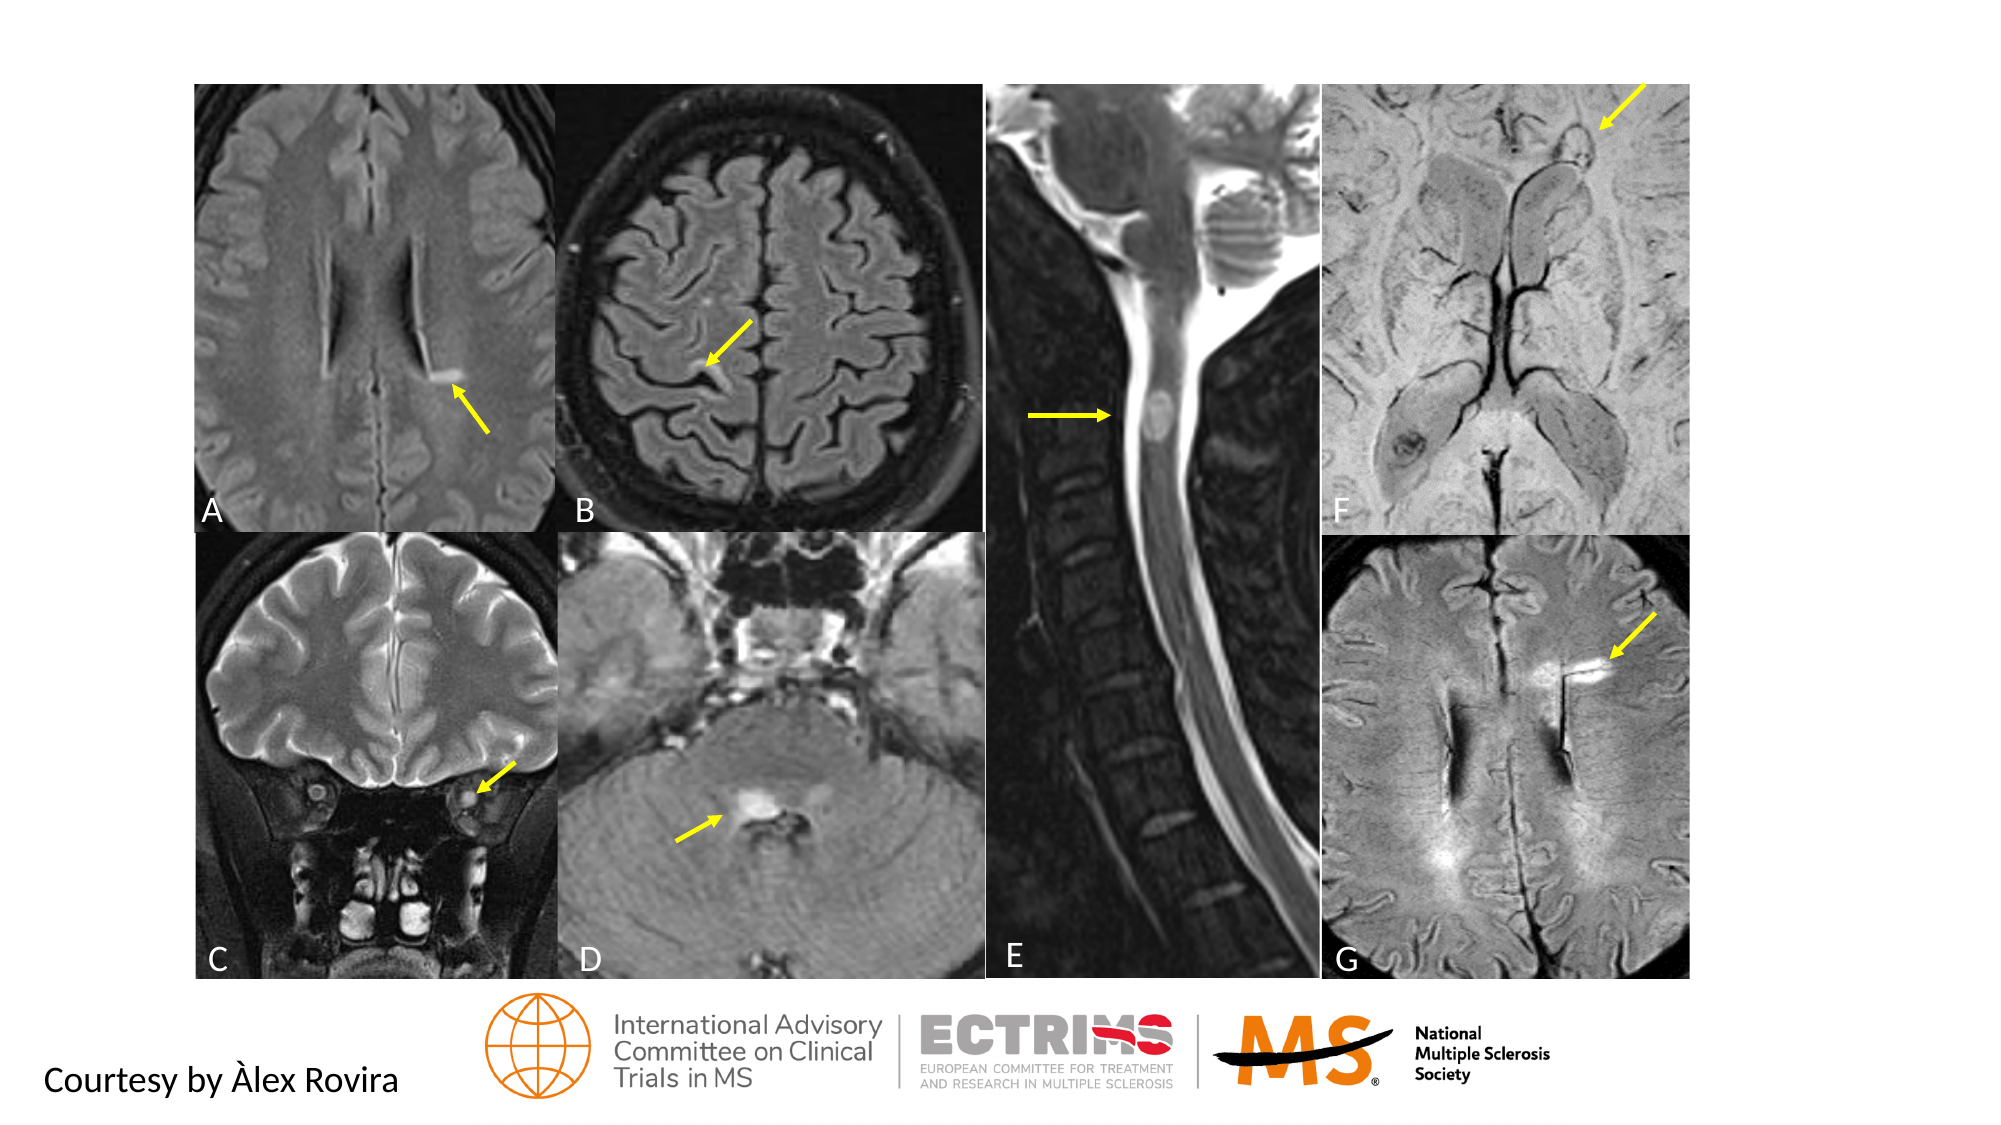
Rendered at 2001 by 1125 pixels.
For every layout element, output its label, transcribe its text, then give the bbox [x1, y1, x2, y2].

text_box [186, 84, 1690, 987]
picture [458, 987, 1571, 1125]
text_box Courtesy by Àlex Rovira [29, 1047, 460, 1108]
